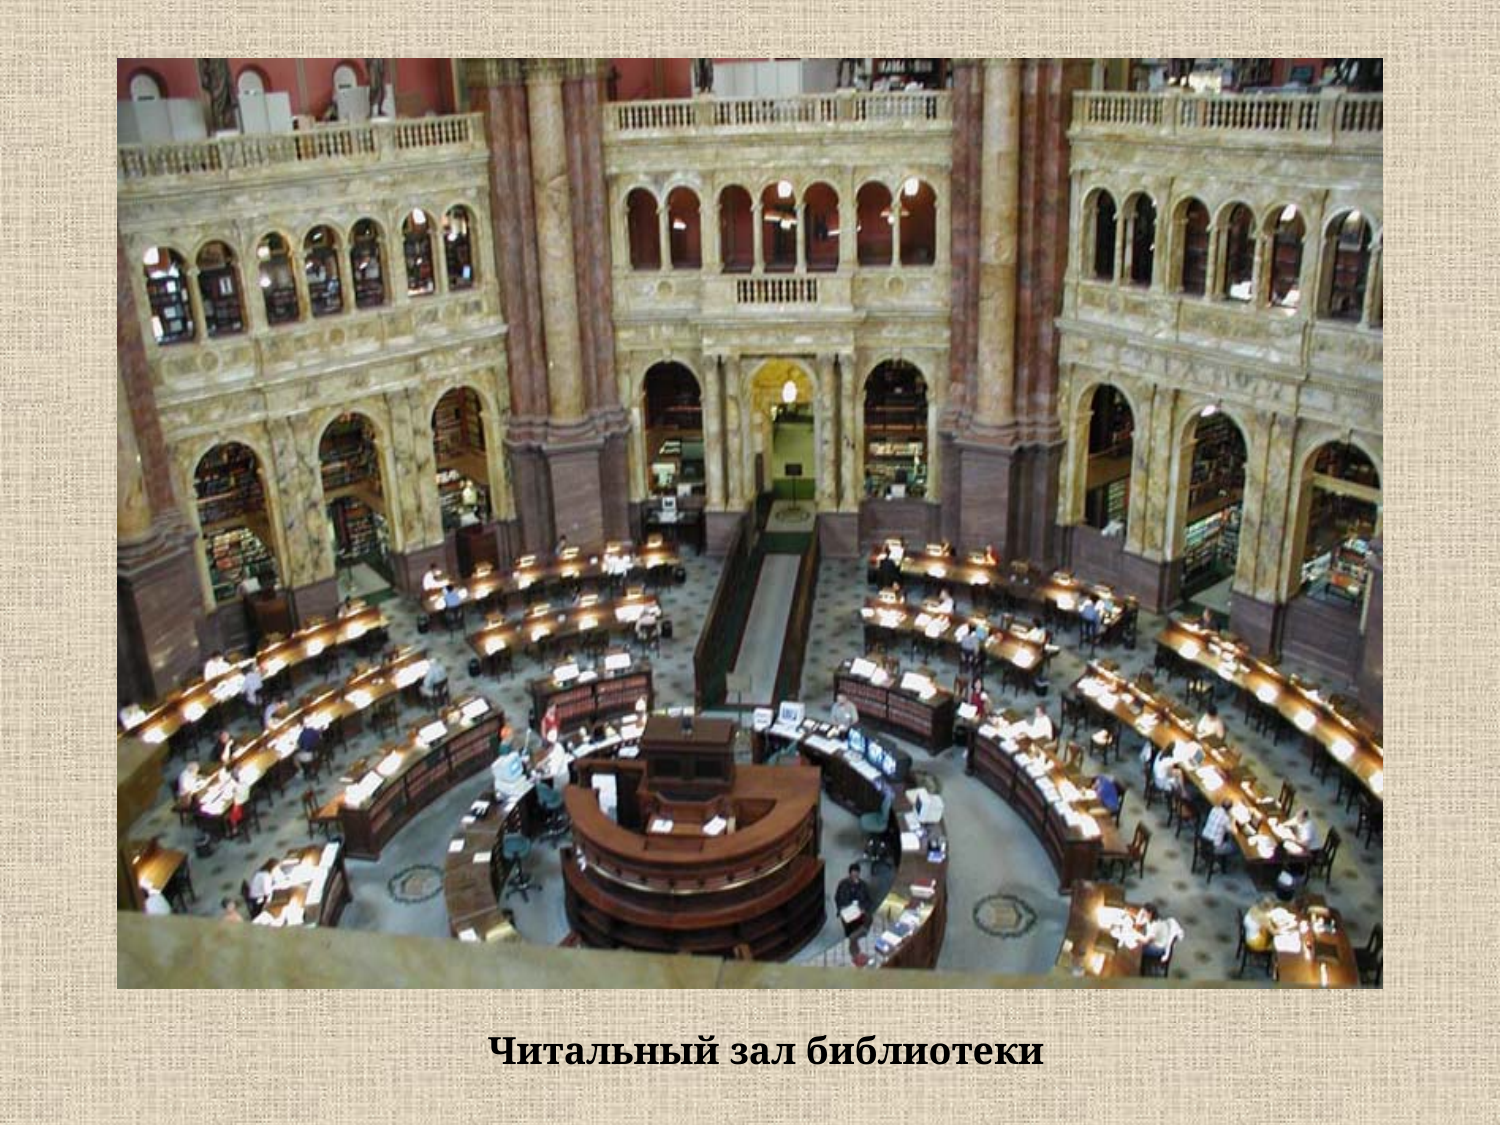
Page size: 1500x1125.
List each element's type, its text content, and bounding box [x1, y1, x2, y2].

picture [0, 0, 1500, 1125]
text_box Читальный зал библиотеки [472, 1019, 1060, 1080]
list [75, 35, 1425, 1000]
